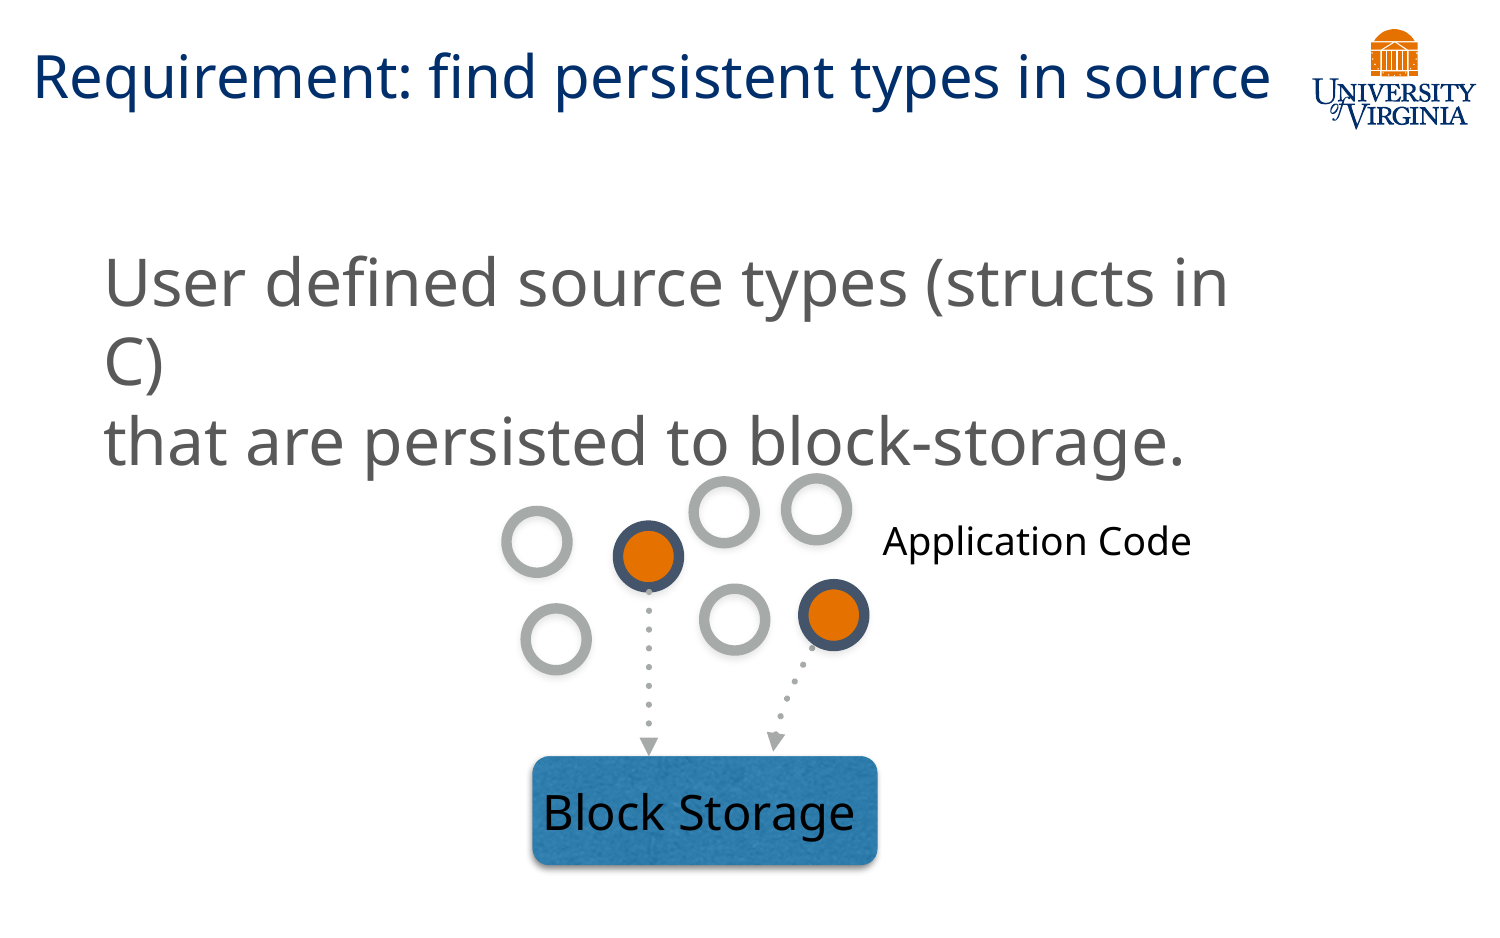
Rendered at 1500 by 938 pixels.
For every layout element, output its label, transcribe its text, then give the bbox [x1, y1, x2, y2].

text_box [768, 645, 815, 752]
text_box [506, 510, 568, 573]
text_box [693, 481, 755, 544]
text_box [704, 588, 766, 651]
text_box [803, 584, 865, 646]
text_box [786, 478, 848, 541]
text_box [617, 525, 679, 588]
text_box Application Code [877, 511, 1210, 569]
text_box [642, 743, 656, 757]
text_box Block Storage [532, 756, 878, 866]
text_box User defined source types (structs in C) that are persisted to block-storage. [88, 233, 1314, 486]
title Requirement: find persistent types in source [17, 14, 1297, 145]
text_box [525, 608, 587, 671]
